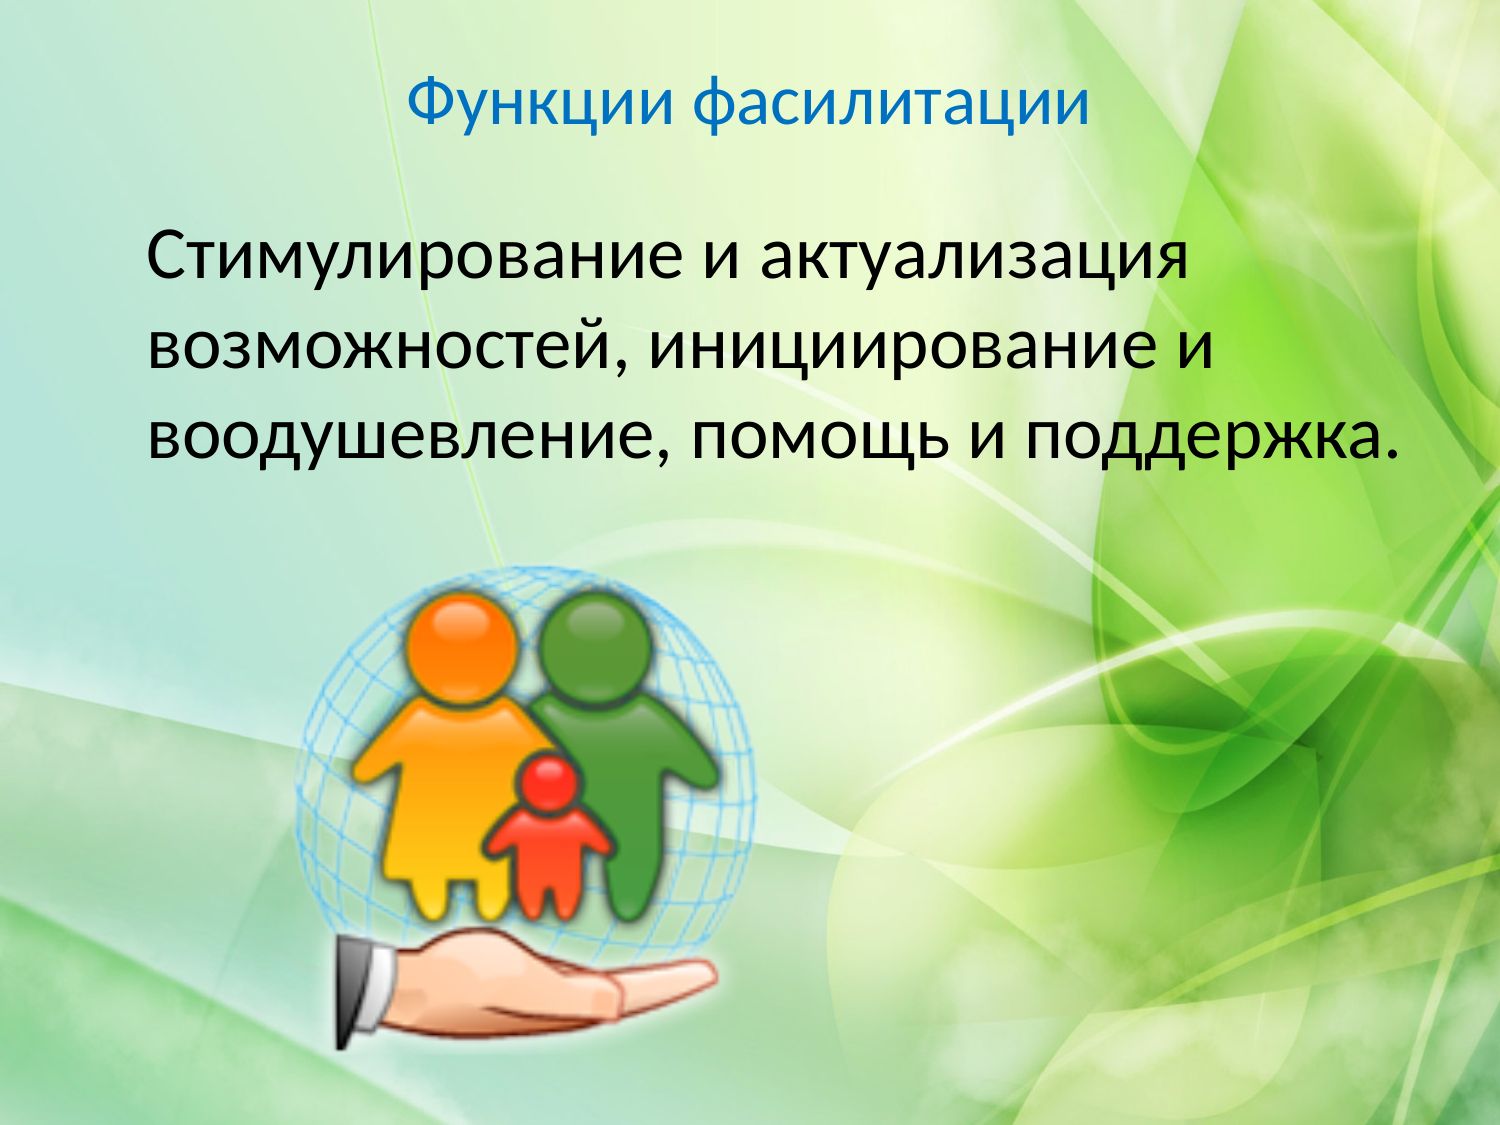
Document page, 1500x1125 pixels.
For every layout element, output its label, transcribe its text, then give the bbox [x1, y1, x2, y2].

picture [0, 0, 1500, 1125]
list Стимулирование и актуализация возможностей, инициирование и воодушевление, помощь и поддержка. [75, 196, 1436, 1005]
title Функции фасилитации [75, 45, 1425, 196]
